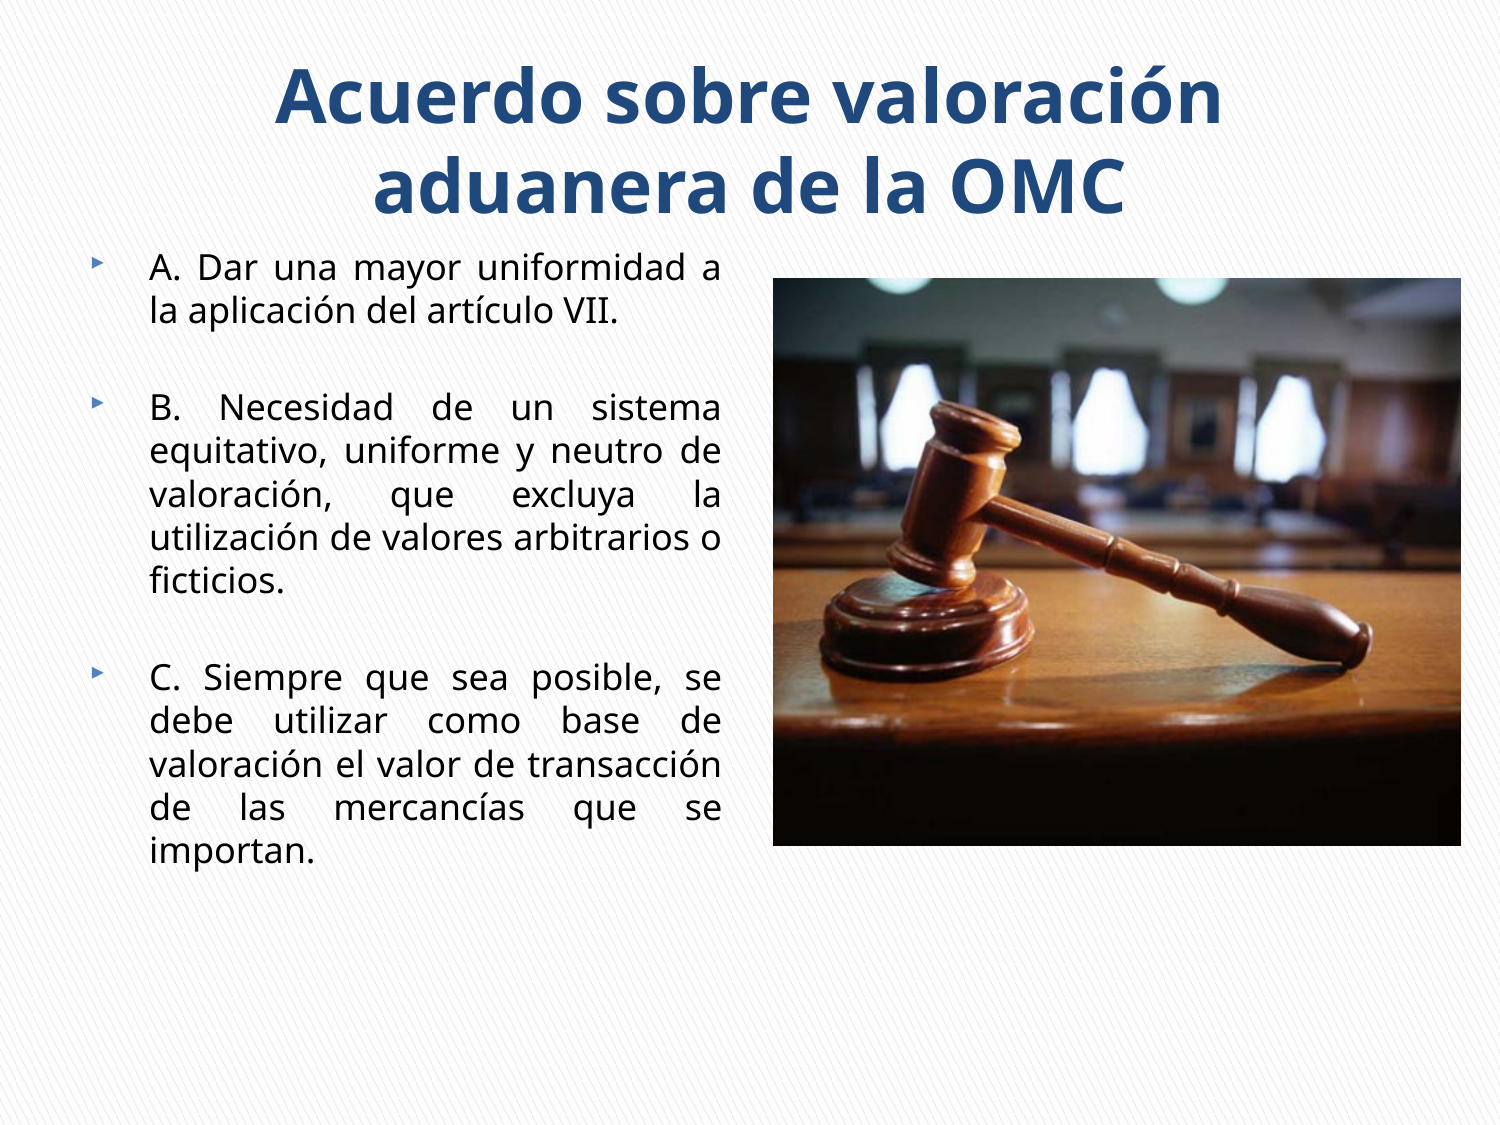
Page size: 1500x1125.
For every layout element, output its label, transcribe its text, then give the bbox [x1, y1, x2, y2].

list A. Dar una mayor uniformidad a la aplicación del artículo VII. B. Necesidad de un sistema equitativo, uniforme y neutro de valoración, que excluya la utilización de valores arbitrarios o ficticios. C. Siempre que sea posible, se debe utilizar como base de valoración el valor de transacción de las mercancías que se importan. [75, 236, 738, 884]
picture [773, 278, 1461, 847]
title Acuerdo sobre valoración aduanera de la OMC [75, 44, 1425, 233]
